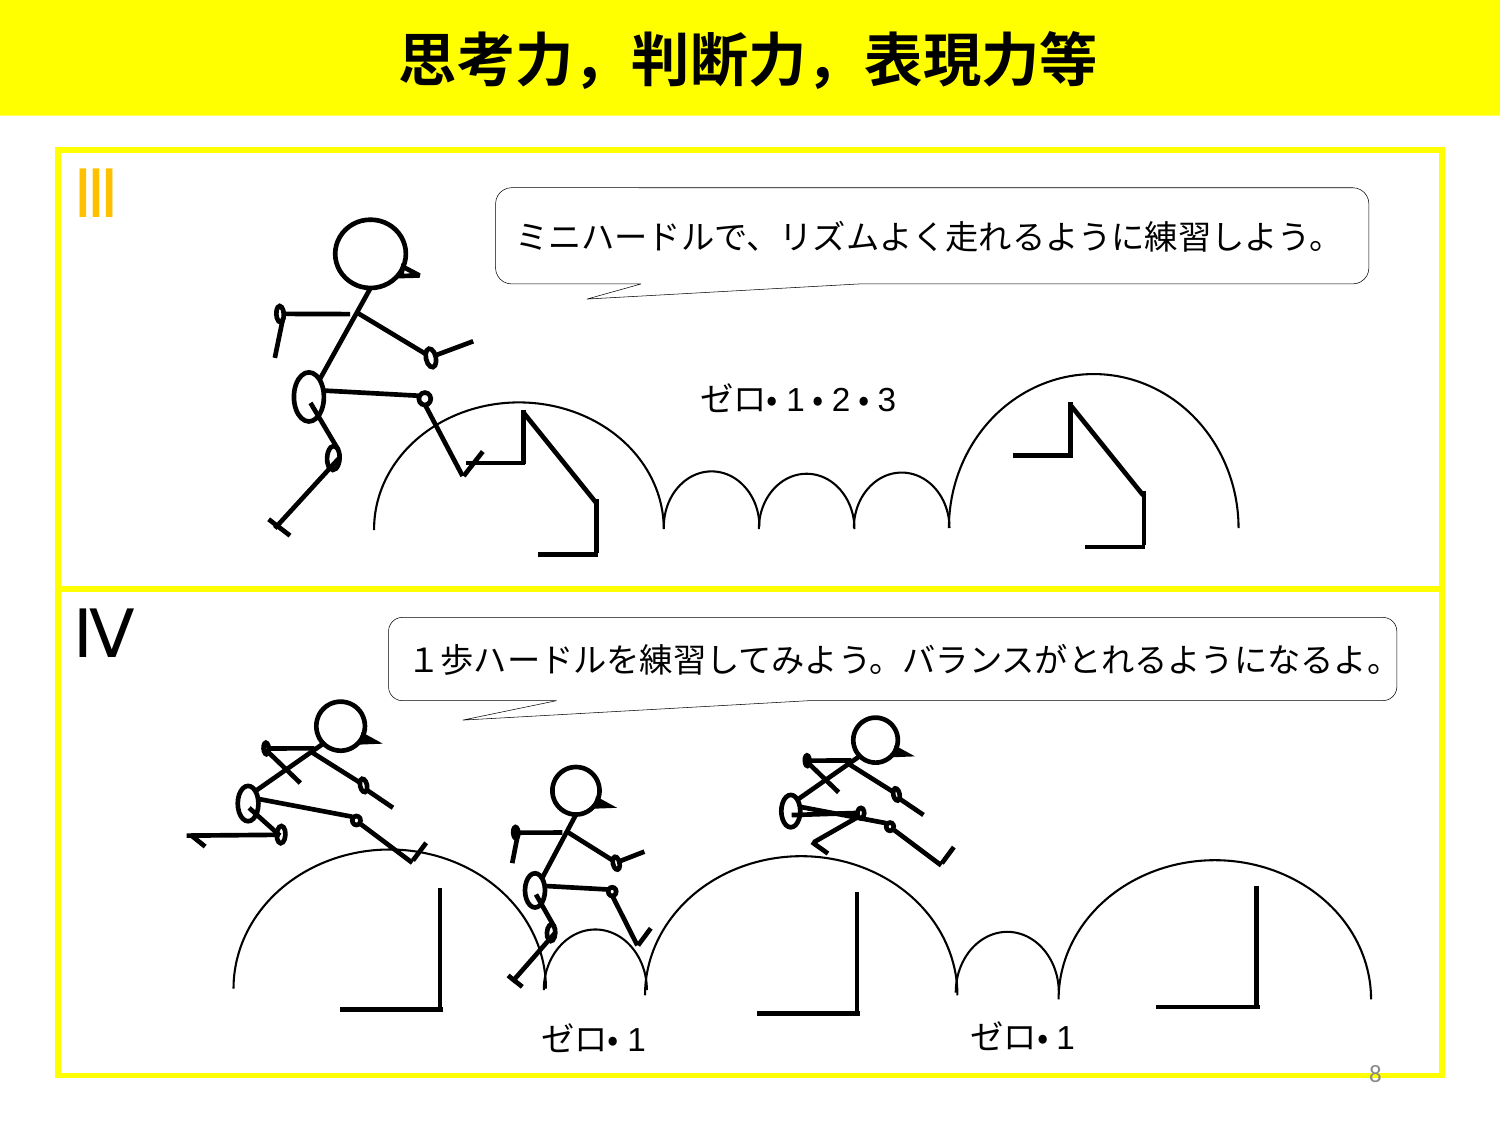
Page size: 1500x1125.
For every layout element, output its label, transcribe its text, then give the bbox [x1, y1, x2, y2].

slide_number 8 [1059, 1042, 1397, 1103]
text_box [186, 701, 1371, 1065]
table_cell Ⅳ [61, 592, 1439, 1073]
text_box ミニハードルで、リズムよく走れるように練習しよう。 [494, 186, 1370, 285]
text_box １歩ハードルを練習してみよう。バランスがとれるようになるよ。 [387, 616, 1398, 702]
table_header Ⅲ [61, 153, 1439, 586]
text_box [268, 219, 1239, 555]
text_box 思考力，判断力，表現力等 [0, 0, 1500, 116]
